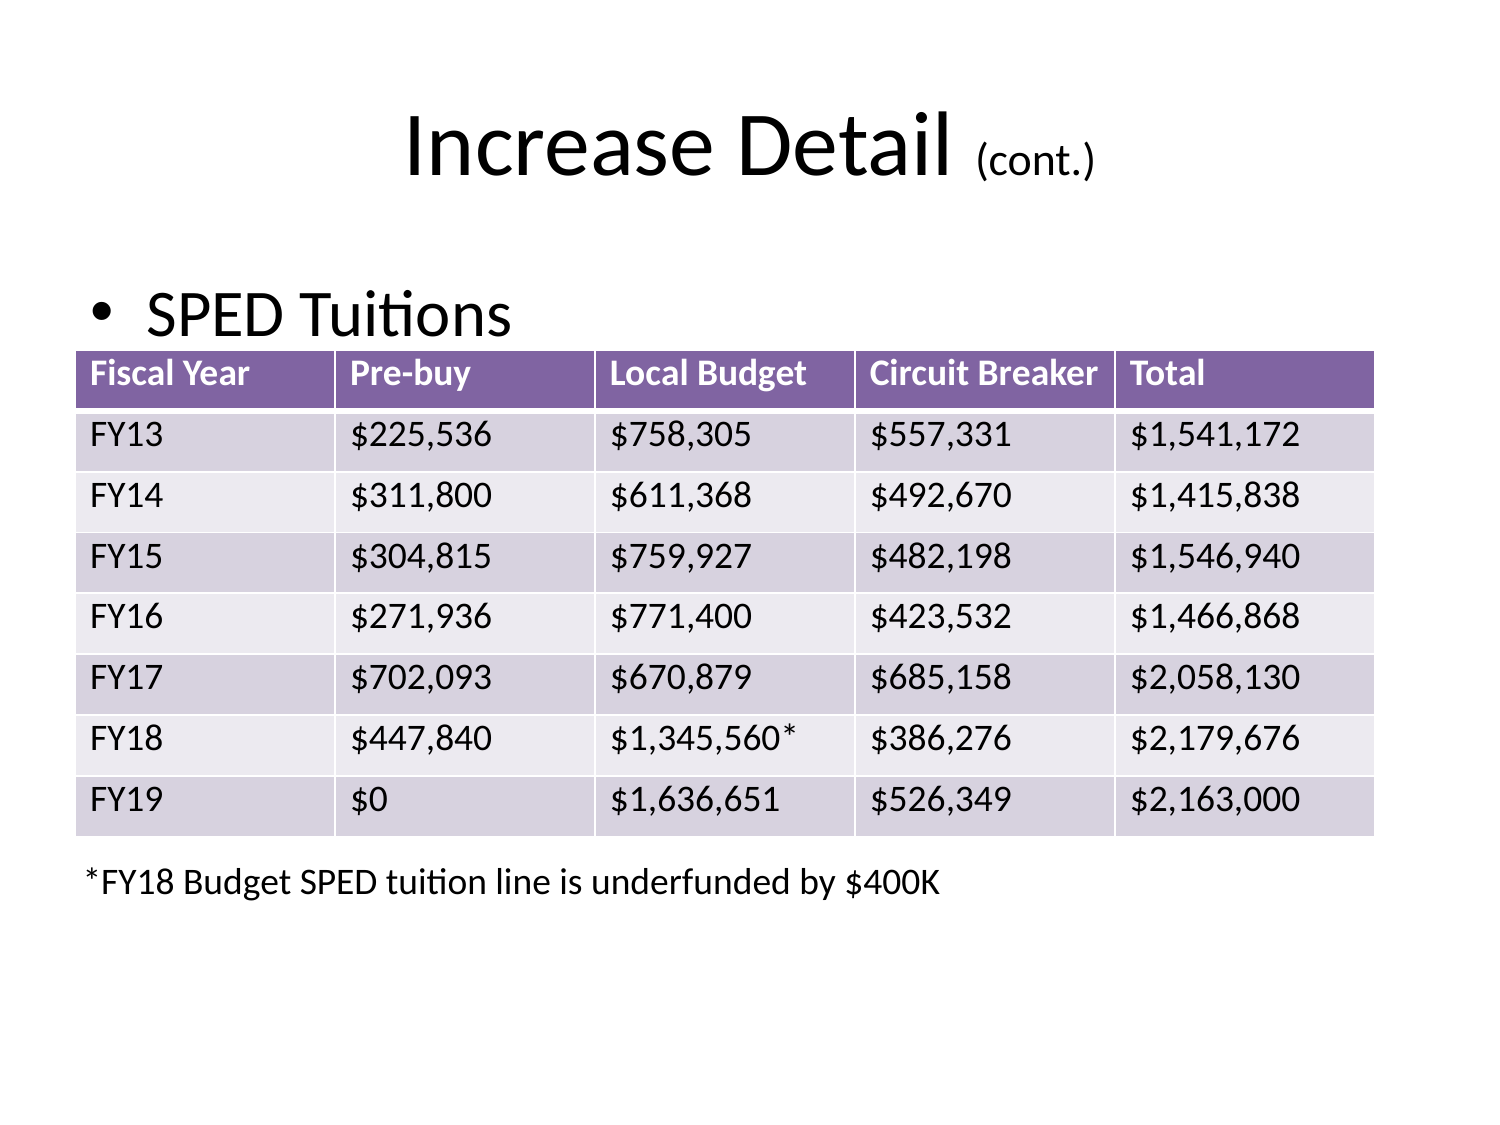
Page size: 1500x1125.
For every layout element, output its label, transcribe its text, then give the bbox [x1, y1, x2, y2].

table_header Fiscal Year [76, 351, 334, 408]
table_cell $771,400 [596, 594, 854, 653]
table_header Local Budget [596, 351, 854, 408]
table_cell $311,800 [336, 473, 594, 532]
table_cell $304,815 [336, 533, 594, 592]
table_cell FY14 [76, 473, 334, 532]
table_header Total [1116, 351, 1374, 408]
table_cell $423,532 [856, 594, 1114, 653]
table_cell $1,541,172 [1116, 414, 1374, 471]
title Increase Detail (cont.) [75, 45, 1425, 233]
table_cell $611,368 [596, 473, 854, 532]
table_cell $225,536 [336, 414, 594, 471]
table_cell $1,546,940 [1116, 533, 1374, 592]
table_cell $271,936 [336, 594, 594, 653]
table_cell $1,636,651 [596, 777, 854, 836]
table_cell $2,163,000 [1116, 777, 1374, 836]
table_cell $526,349 [856, 777, 1114, 836]
table_cell FY16 [76, 594, 334, 653]
table_cell $447,840 [336, 716, 594, 775]
table_cell $670,879 [596, 655, 854, 714]
table_cell FY19 [76, 777, 334, 836]
table_cell $1,415,838 [1116, 473, 1374, 532]
table_cell $386,276 [856, 716, 1114, 775]
table_cell $2,058,130 [1116, 655, 1374, 714]
table_cell $0 [336, 777, 594, 836]
table_cell $702,093 [336, 655, 594, 714]
table_cell $1,466,868 [1116, 594, 1374, 653]
table_cell $482,198 [856, 533, 1114, 592]
table_cell $2,179,676 [1116, 716, 1374, 775]
table_cell $1,345,560* [596, 716, 854, 775]
table_header Pre-buy [336, 351, 594, 408]
table_cell FY15 [76, 533, 334, 592]
table_cell $685,158 [856, 655, 1114, 714]
table_cell FY13 [76, 414, 334, 471]
list SPED Tuitions [75, 262, 1425, 1005]
table_header Circuit Breaker [856, 351, 1114, 408]
table_cell FY18 [76, 716, 334, 775]
table_cell $557,331 [856, 414, 1114, 471]
table_cell $492,670 [856, 473, 1114, 532]
text_box *FY18 Budget SPED tuition line is underfunded by $400K [67, 849, 956, 910]
table_cell $759,927 [596, 533, 854, 592]
table_cell $758,305 [596, 414, 854, 471]
table_cell FY17 [76, 655, 334, 714]
